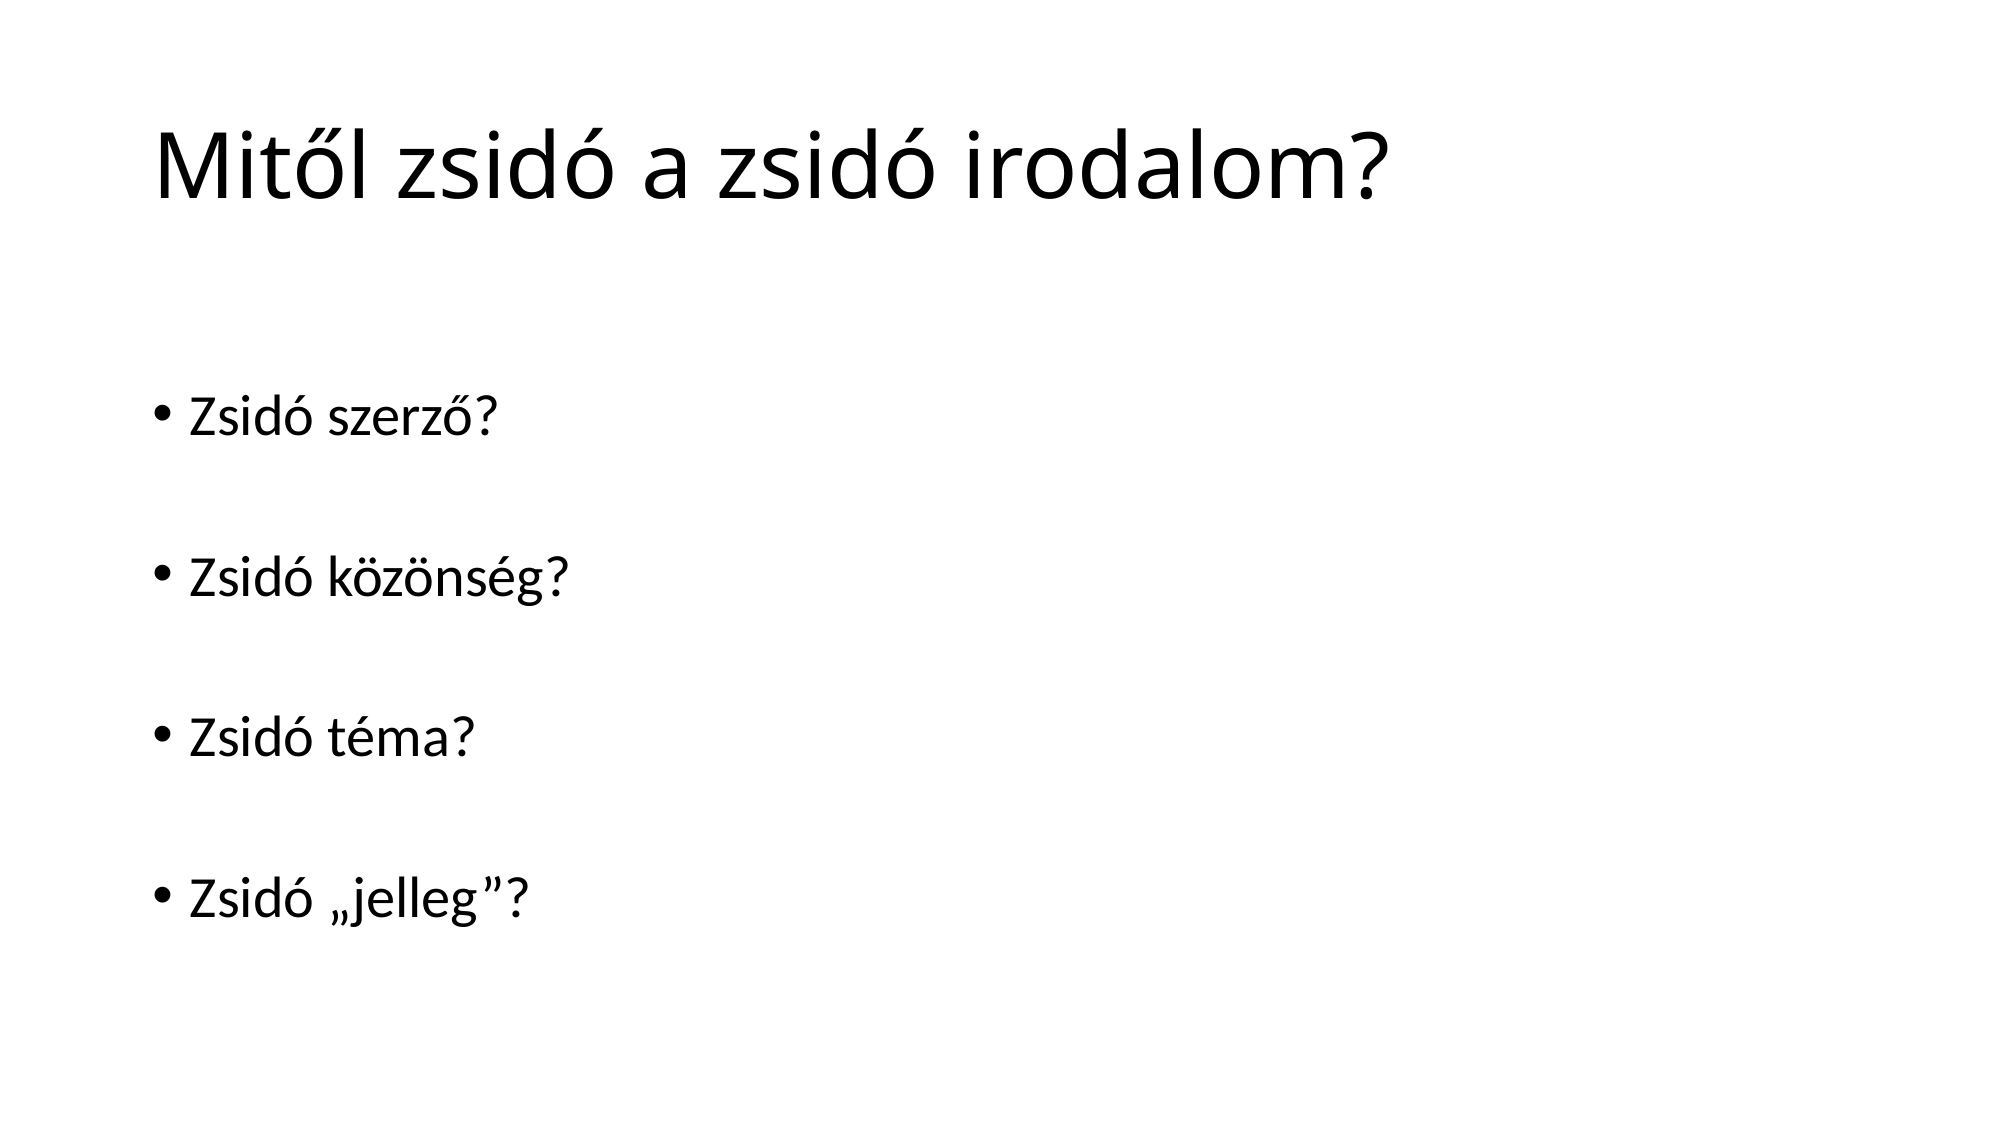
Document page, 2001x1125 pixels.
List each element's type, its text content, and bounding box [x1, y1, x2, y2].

title Mitől zsidó a zsidó irodalom? [137, 59, 1863, 278]
list Zsidó szerző? Zsidó közönség? Zsidó téma? Zsidó „jelleg”? [137, 299, 1863, 1014]
